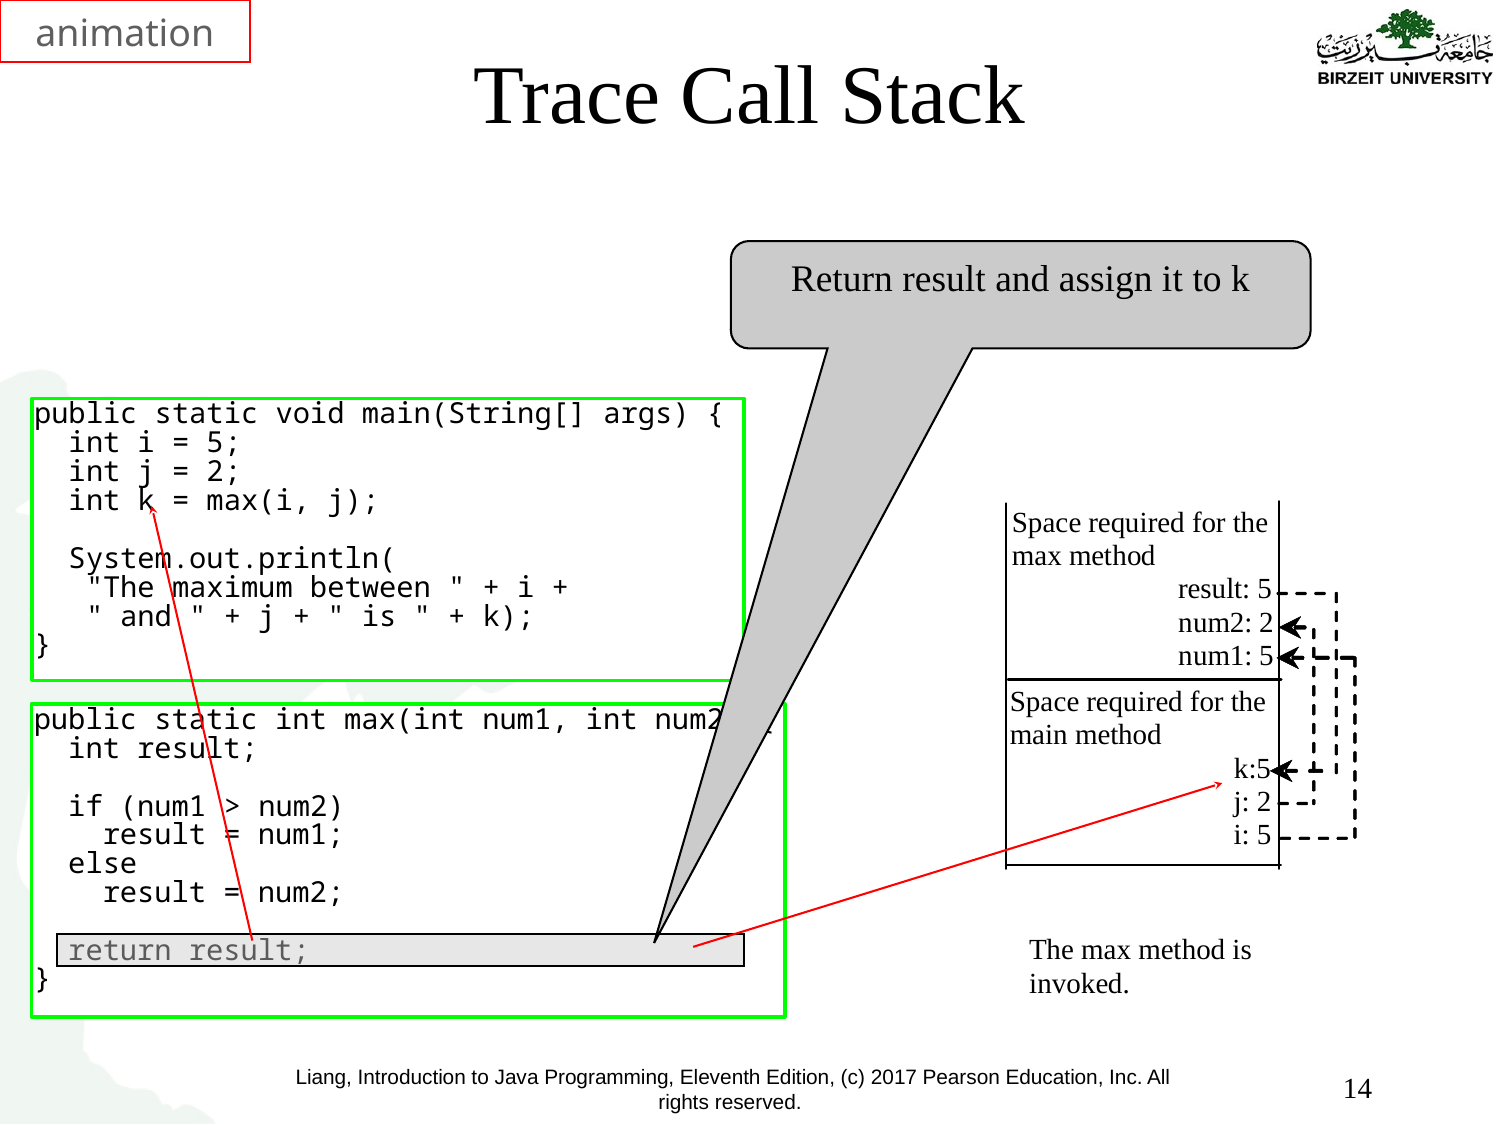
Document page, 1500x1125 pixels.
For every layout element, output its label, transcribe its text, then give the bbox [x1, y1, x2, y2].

picture [1317, 9, 1493, 84]
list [995, 373, 1371, 1042]
text_box Return result and assign it to k [730, 241, 1311, 634]
text_box animation [0, 0, 250, 63]
slide_number 14 [1074, 1049, 1388, 1125]
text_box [19, 354, 820, 1025]
title Trace Call Stack [112, 46, 1388, 135]
